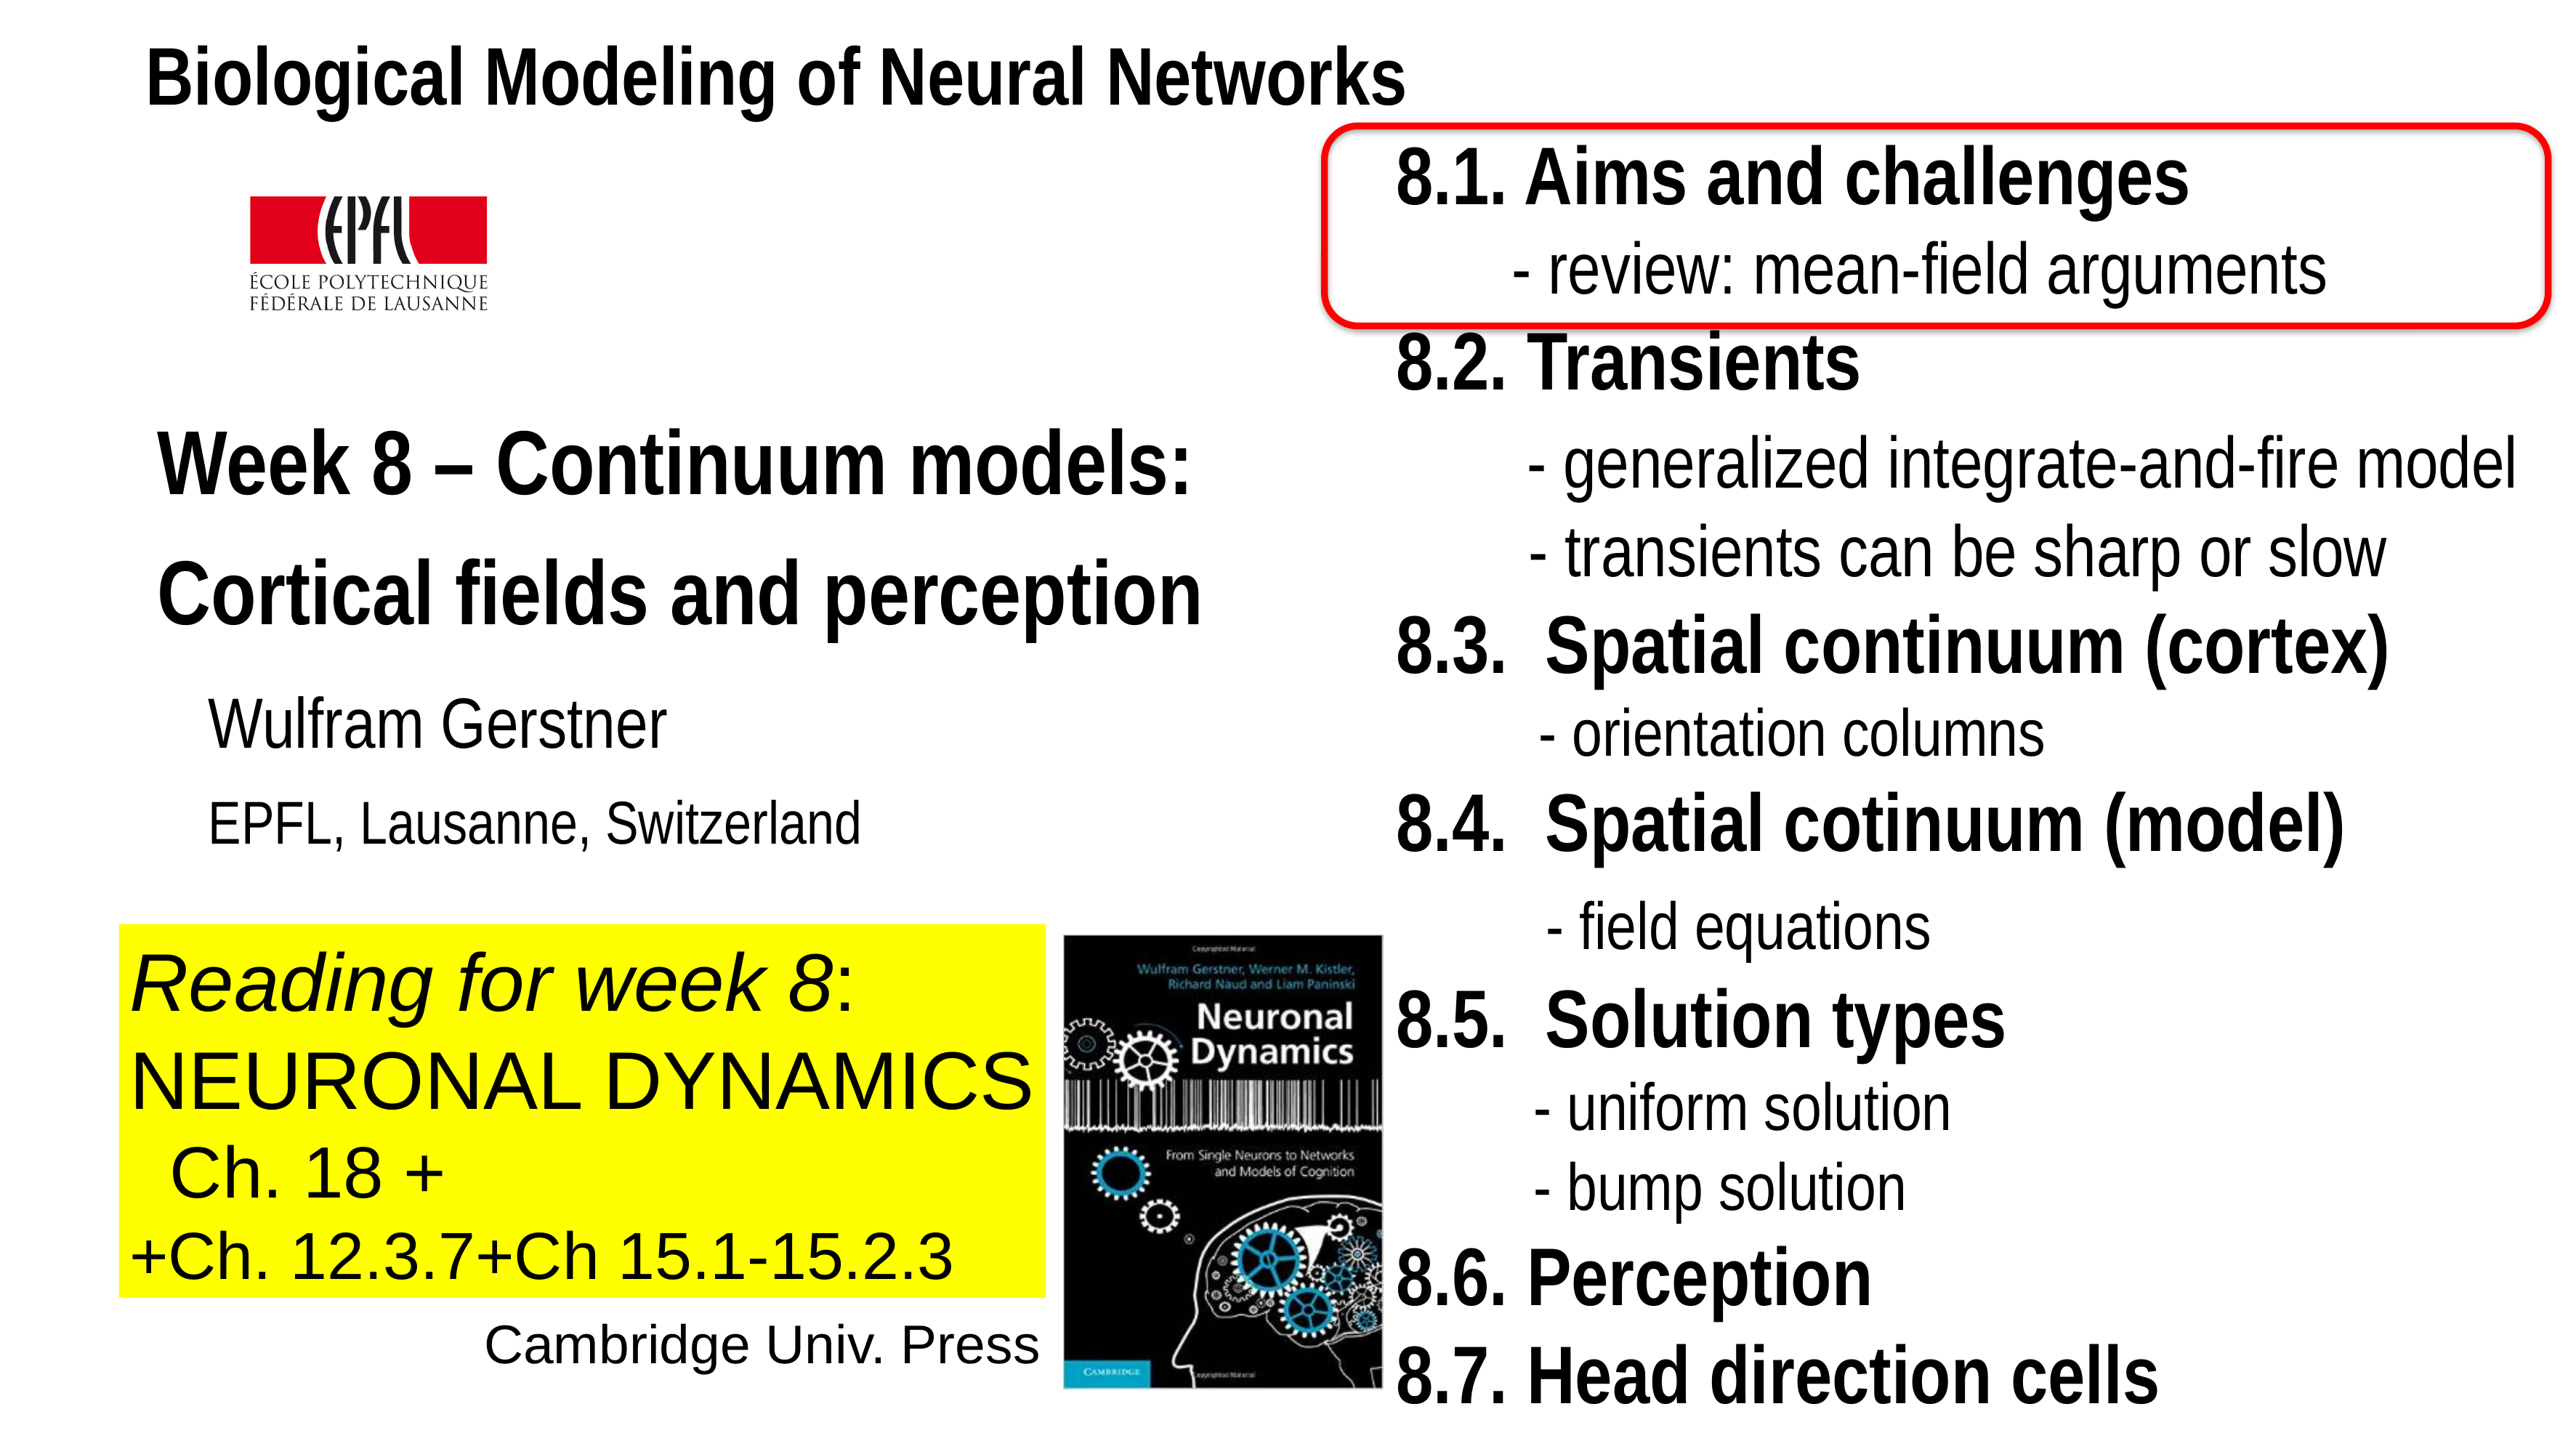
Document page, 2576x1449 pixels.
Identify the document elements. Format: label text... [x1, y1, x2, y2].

picture [1063, 934, 1384, 1389]
text_box [1324, 189, 2553, 334]
text_box Reading for week 8: NEURONAL DYNAMICS Ch. 18 + +Ch. 12.3.7+Ch 15.1-15.2.3 [118, 924, 1046, 1299]
list Wulfram Gerstner EPFL, Lausanne, Switzerland [197, 671, 1108, 899]
list Week 8 – Continuum models: Cortical fields and perception [146, 397, 1324, 653]
text_box [1323, 125, 2549, 327]
text_box Cambridge Univ. Press [473, 1304, 1051, 1380]
text_box Biological Modeling of Neural Networks [97, 17, 2404, 126]
picture [242, 188, 495, 318]
text_box 8.1. Aims and challenges - review: mean-field arguments 8.2. Transients - generalized integrate-and-fire model - transients can be sharp or slow 8.3. Spatial continuum (cortex) - orientation columns 8.4. Spatial cotinuum (model) - field equations 8.5. Solution types - uniform solution - bump solution 8.6. Perception 8.7. Head direction cells [1324, 189, 2567, 1354]
